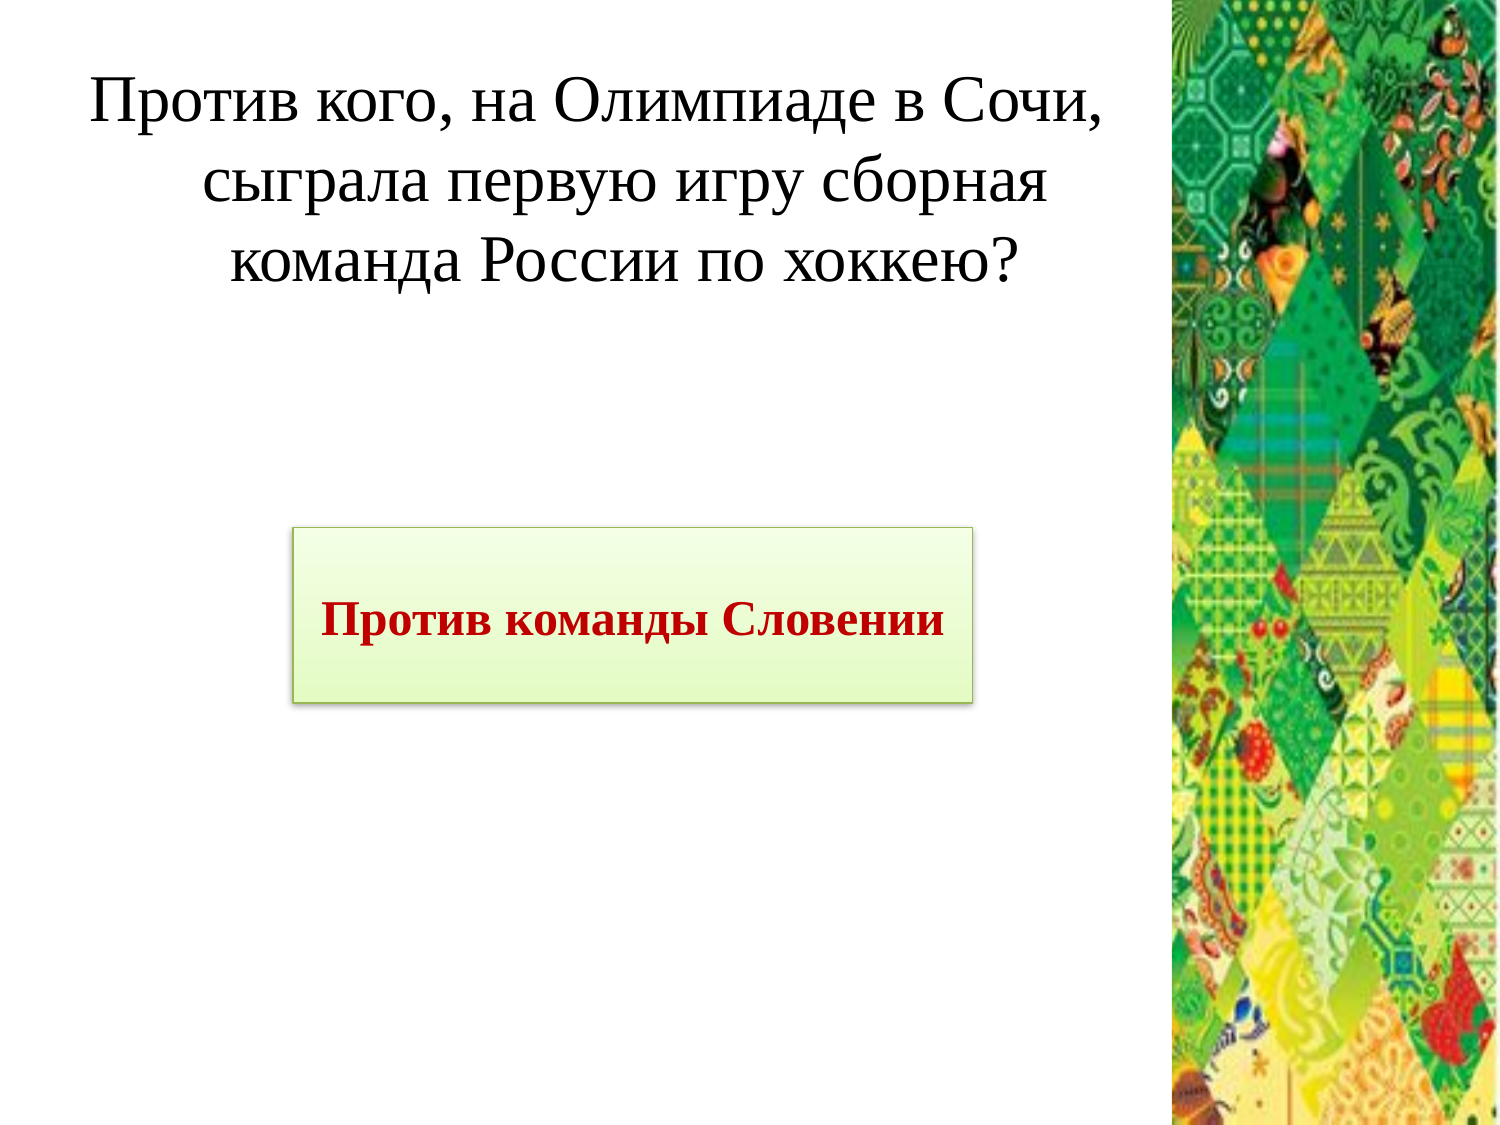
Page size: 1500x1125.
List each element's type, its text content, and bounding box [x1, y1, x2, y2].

list Против кого, на Олимпиаде в Сочи, сыграла первую игру сборная команда России по хоккею? [35, 46, 1161, 516]
picture [1171, 0, 1500, 1125]
text_box Против команды Словении [292, 527, 973, 704]
